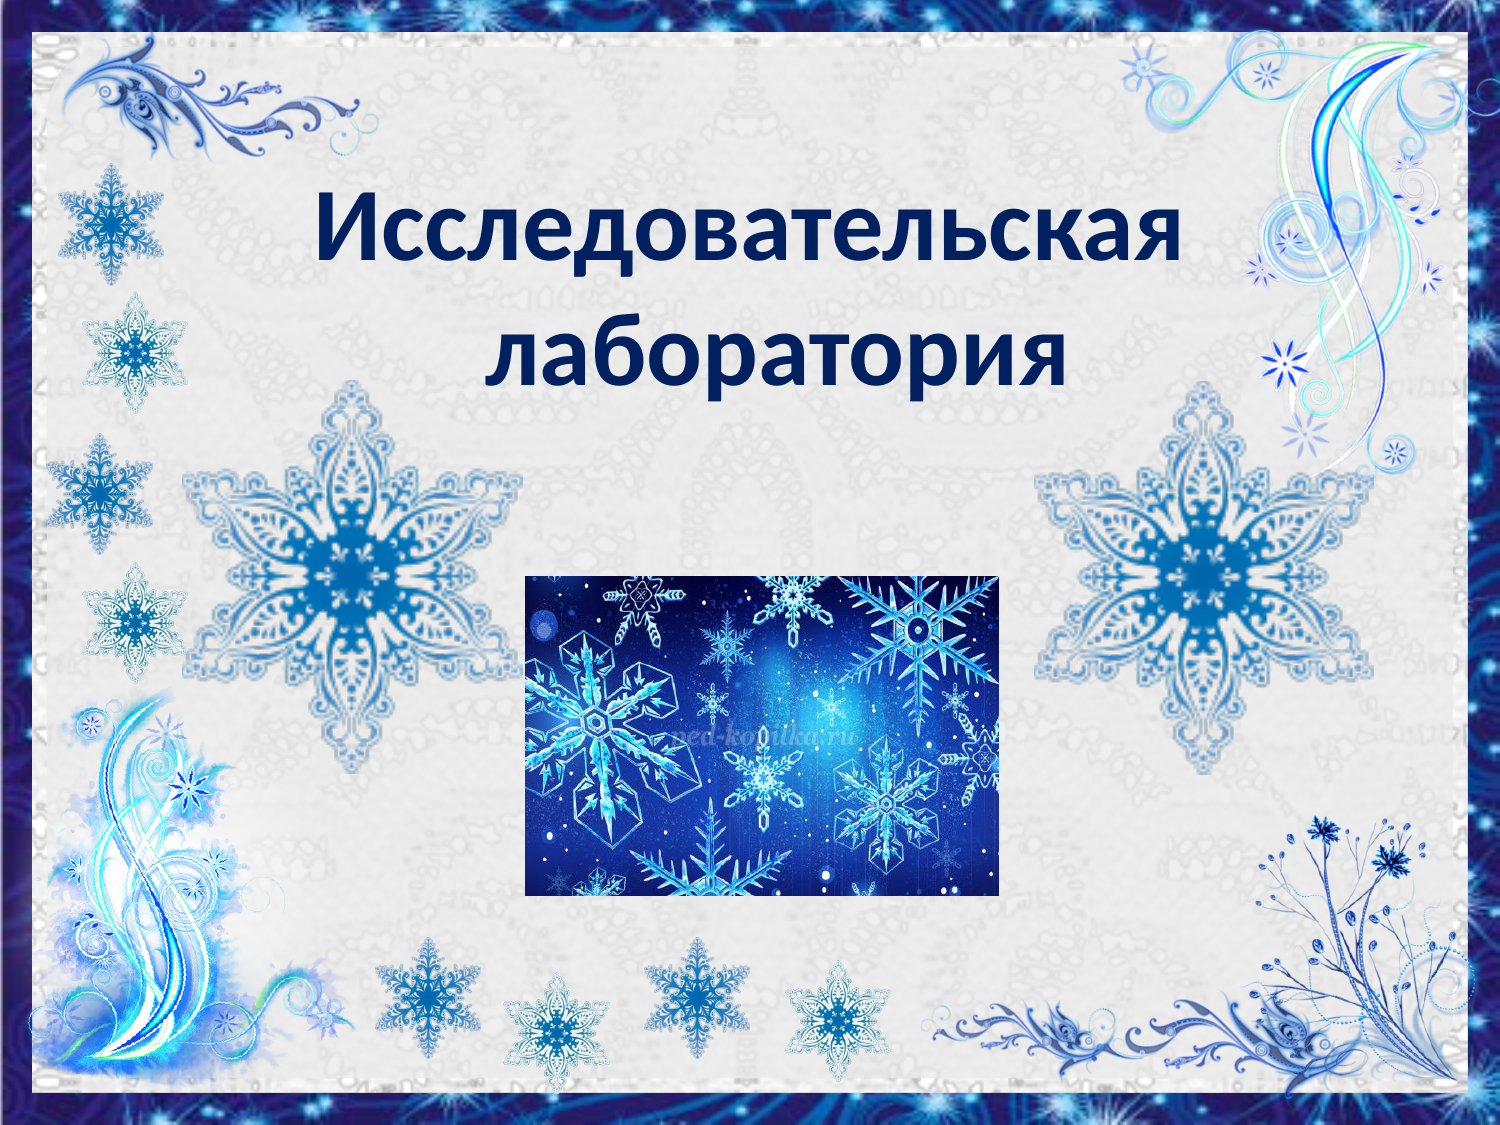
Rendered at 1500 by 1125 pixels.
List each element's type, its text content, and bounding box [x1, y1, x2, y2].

list Исследовательская лаборатория [75, 149, 1425, 1005]
picture [0, 0, 1500, 1125]
